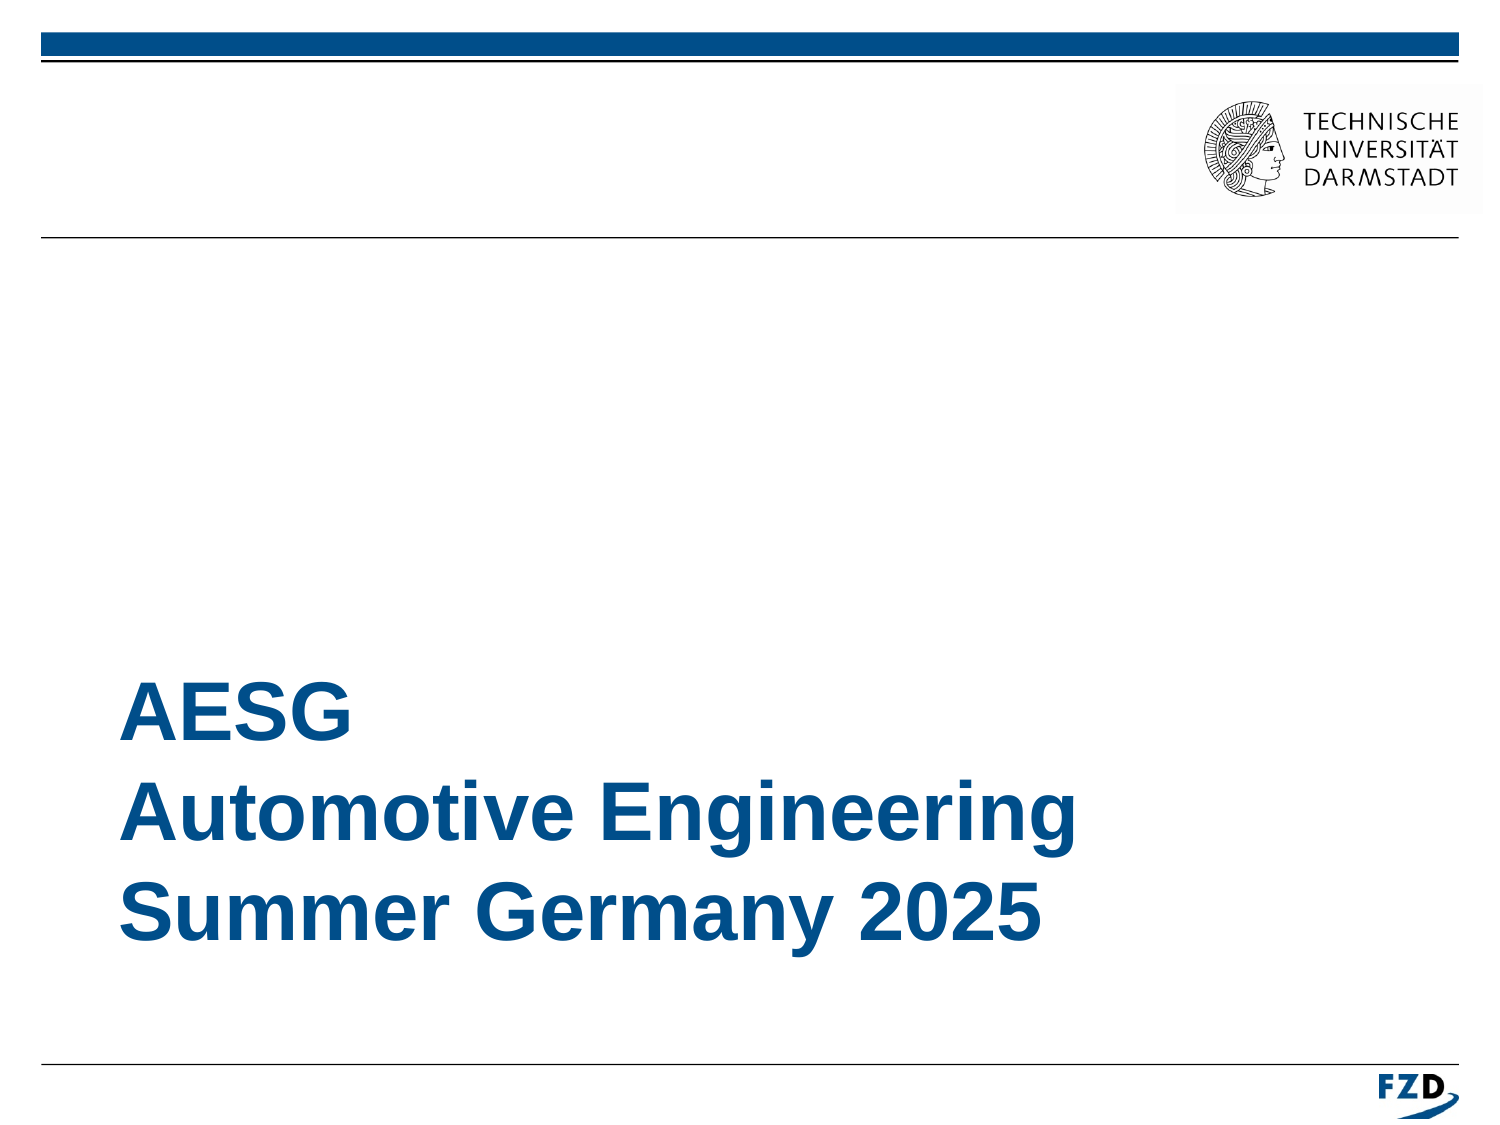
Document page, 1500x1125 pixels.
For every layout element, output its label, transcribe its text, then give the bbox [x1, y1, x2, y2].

picture [1379, 1074, 1459, 1119]
title AESG Automotive Engineering Summer Germany 2025 [118, 656, 1394, 947]
picture [1175, 84, 1483, 214]
